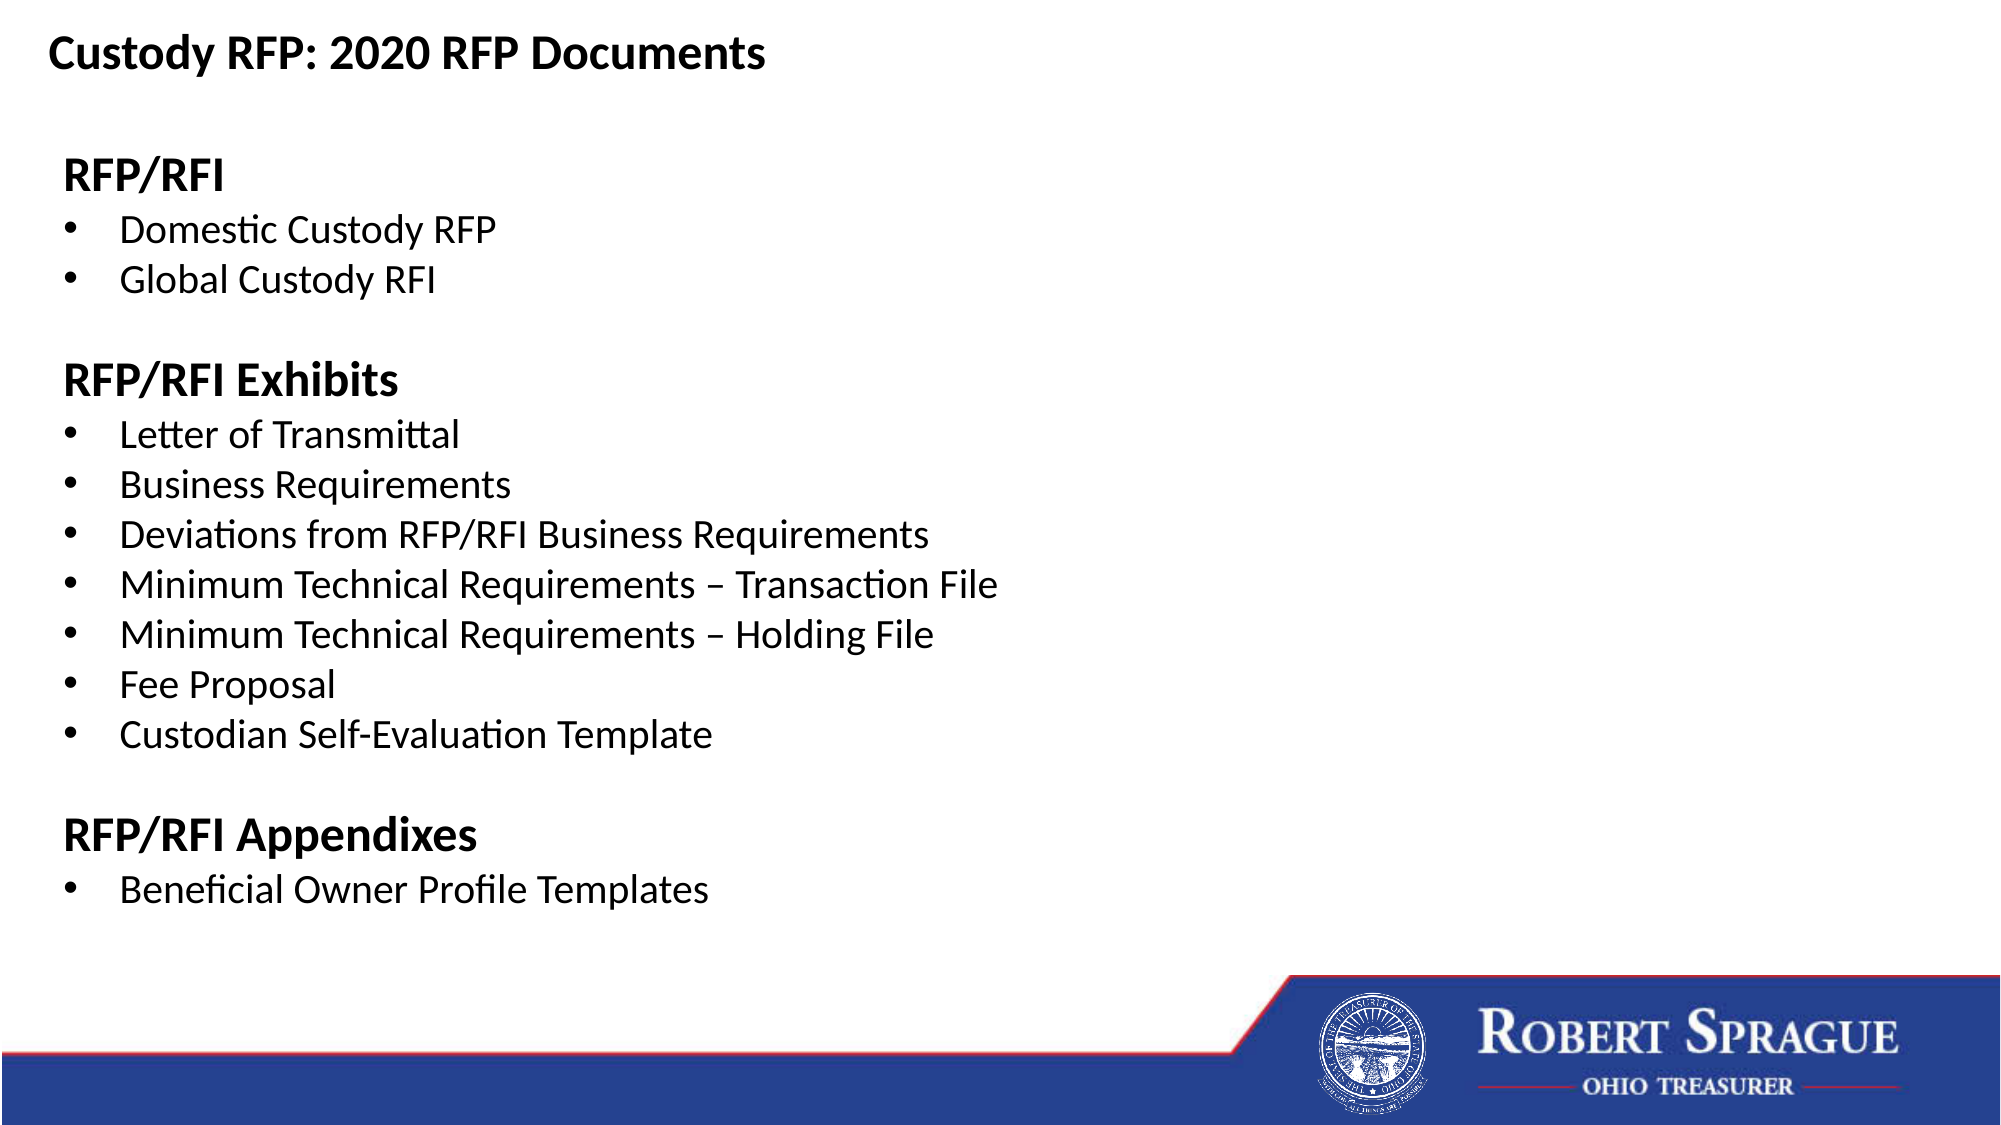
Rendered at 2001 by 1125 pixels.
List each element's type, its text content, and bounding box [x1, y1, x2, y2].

text_box Custody RFP: 2020 RFP Documents [33, 0, 1715, 107]
picture [2, 975, 2001, 1125]
text_box RFP/RFI Domestic Custody RFP Global Custody RFI RFP/RFI Exhibits Letter of Transmittal Business Requirements Deviations from RFP/RFI Business Requirements Minimum Technical Requirements – Transaction File Minimum Technical Requirements – Holding File Fee Proposal Custodian Self-Evaluation Template RFP/RFI Appendixes Beneficial Owner Profile Templates [48, 134, 1916, 1065]
